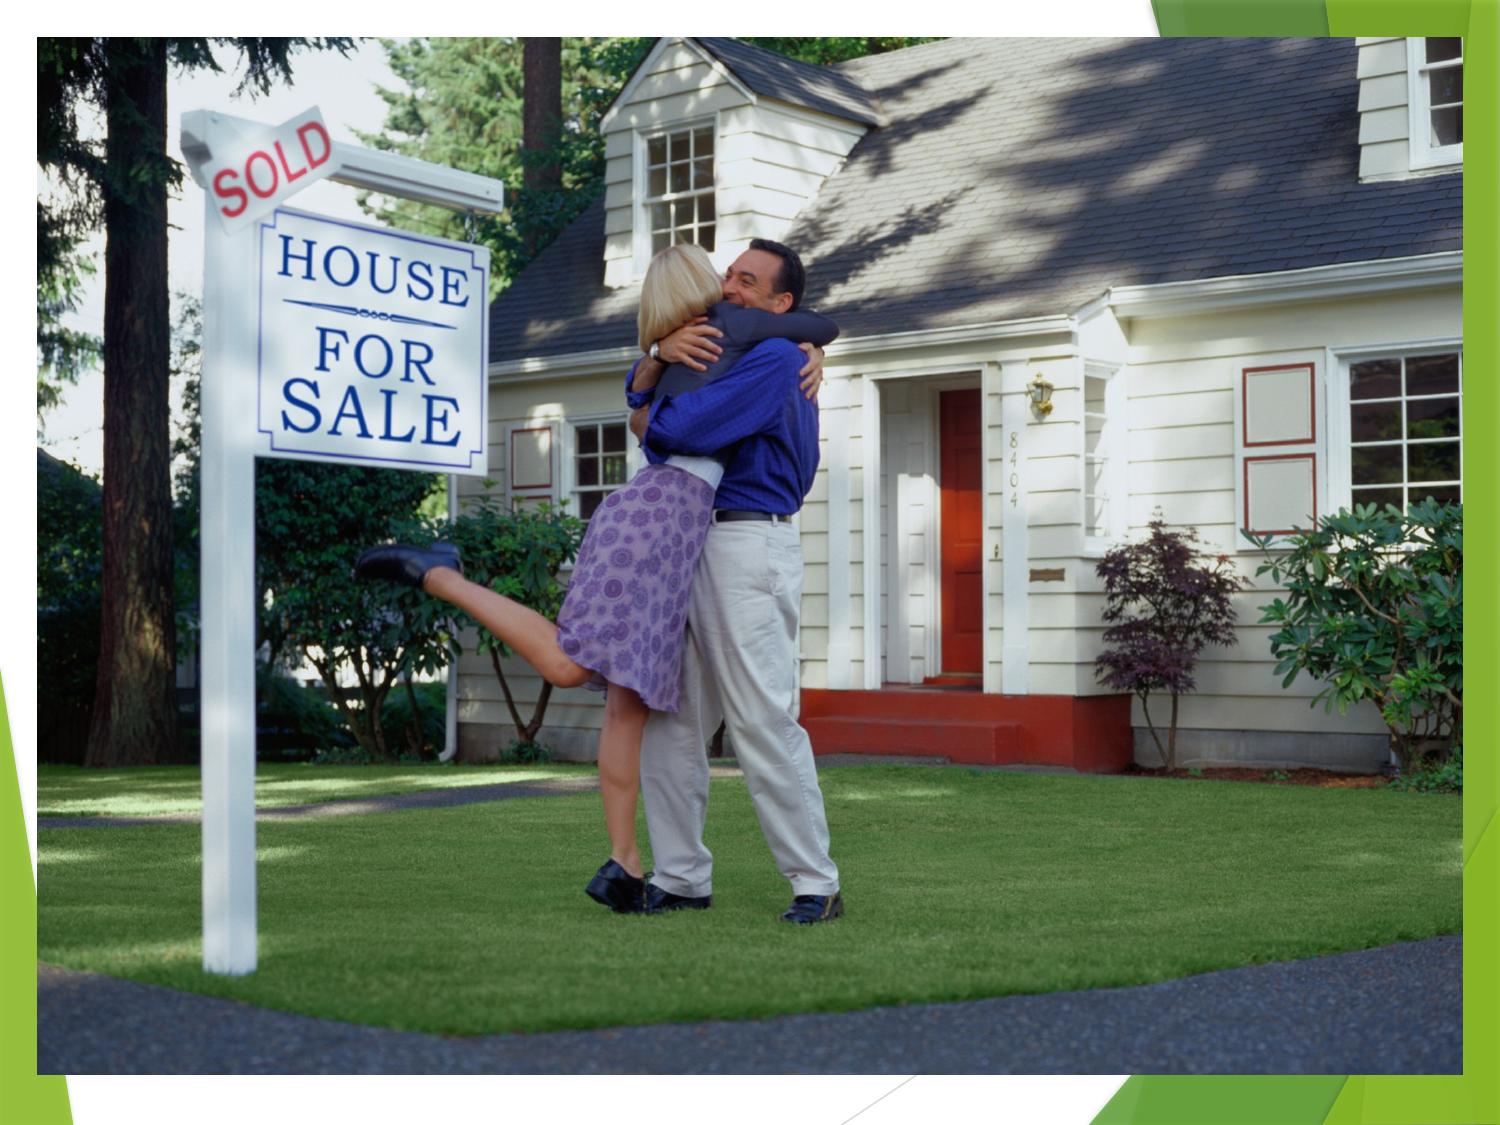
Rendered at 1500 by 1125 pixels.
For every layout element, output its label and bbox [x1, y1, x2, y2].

picture [36, 36, 1463, 1076]
